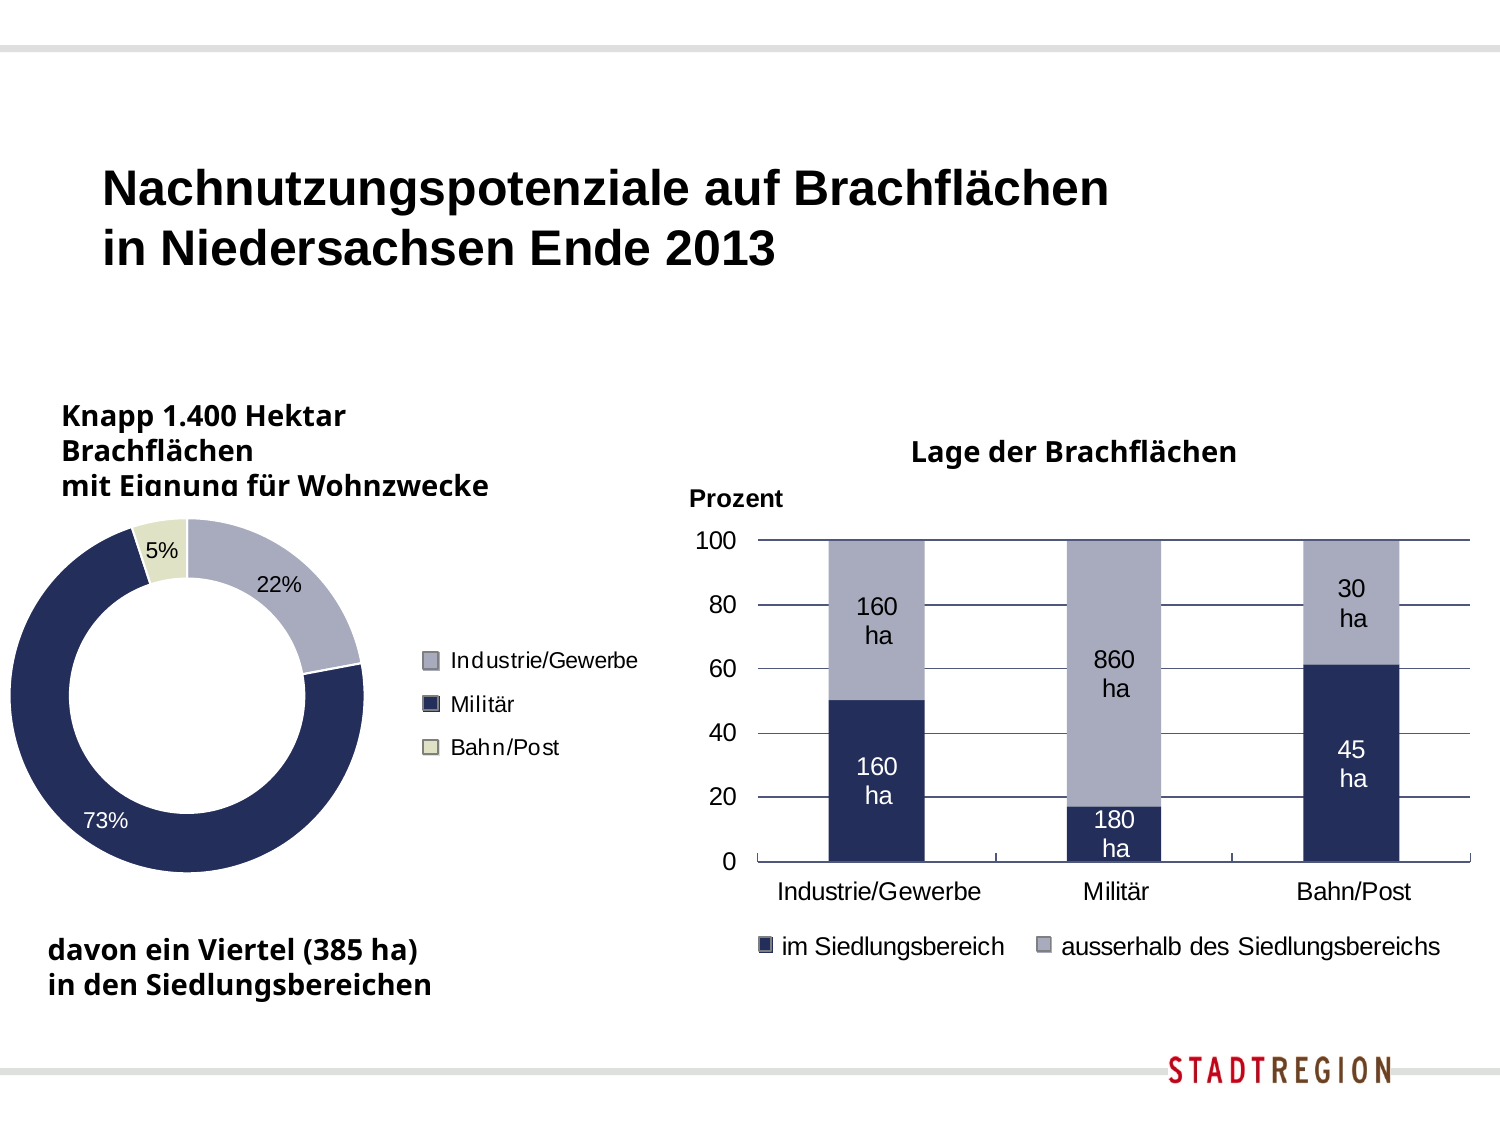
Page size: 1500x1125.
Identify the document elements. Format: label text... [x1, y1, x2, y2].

picture [1168, 1056, 1391, 1085]
picture [685, 481, 1478, 966]
text_box davon ein Viertel (385 ha) in den Siedlungsbereichen [32, 923, 462, 1009]
text_box Knapp 1.400 Hektar Brachflächen mit Eignung für Wohnzwecke [46, 389, 562, 471]
text_box Lage der Brachflächen [885, 425, 1264, 476]
title Nachnutzungspotenziale auf Brachflächen in Niedersachsen Ende 2013 [87, 147, 1345, 285]
picture [6, 472, 656, 914]
